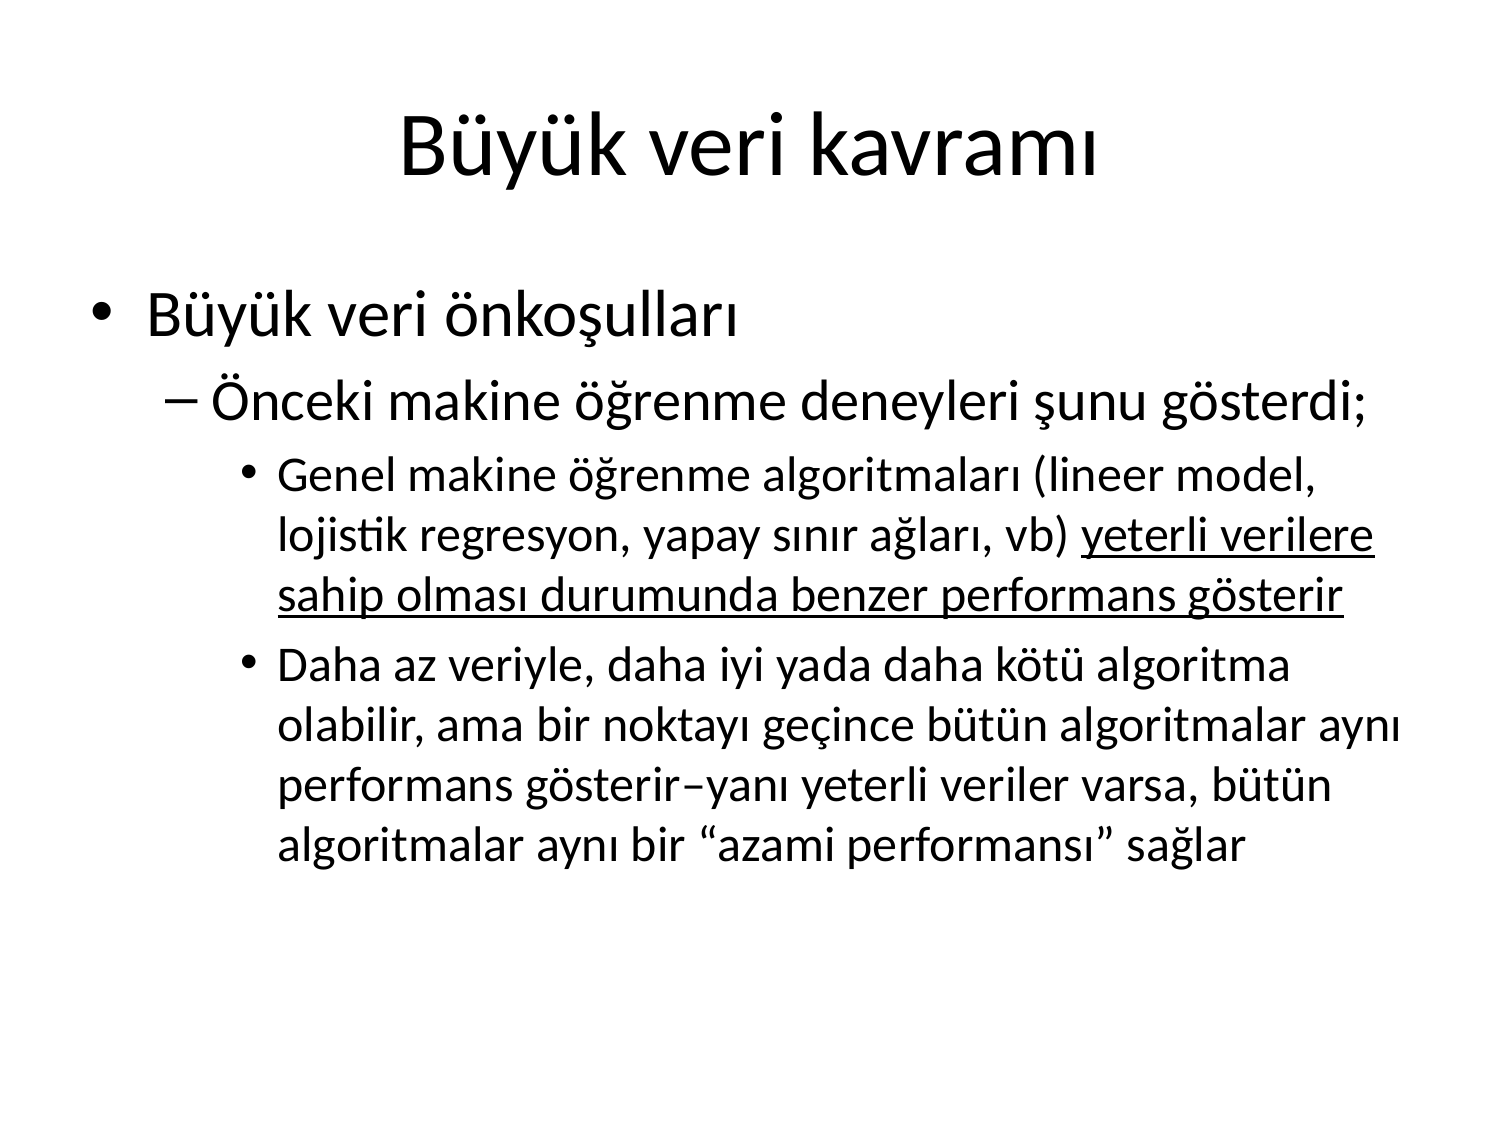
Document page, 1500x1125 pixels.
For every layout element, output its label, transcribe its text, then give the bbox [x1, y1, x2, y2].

title Büyük veri kavramı [75, 45, 1425, 233]
list Büyük veri önkoşulları Önceki makine öğrenme deneyleri şunu gösterdi; Genel makine öğrenme algoritmaları (lineer model, lojistik regresyon, yapay sınır ağları, vb) yeterli verilere sahip olması durumunda benzer performans gösterir Daha az veriyle, daha iyi yada daha kötü algoritma olabilir, ama bir noktayı geçince bütün algoritmalar aynı performans gösterir–yanı yeterli veriler varsa, bütün algoritmalar aynı bir “azami performansı” sağlar [75, 262, 1425, 1005]
